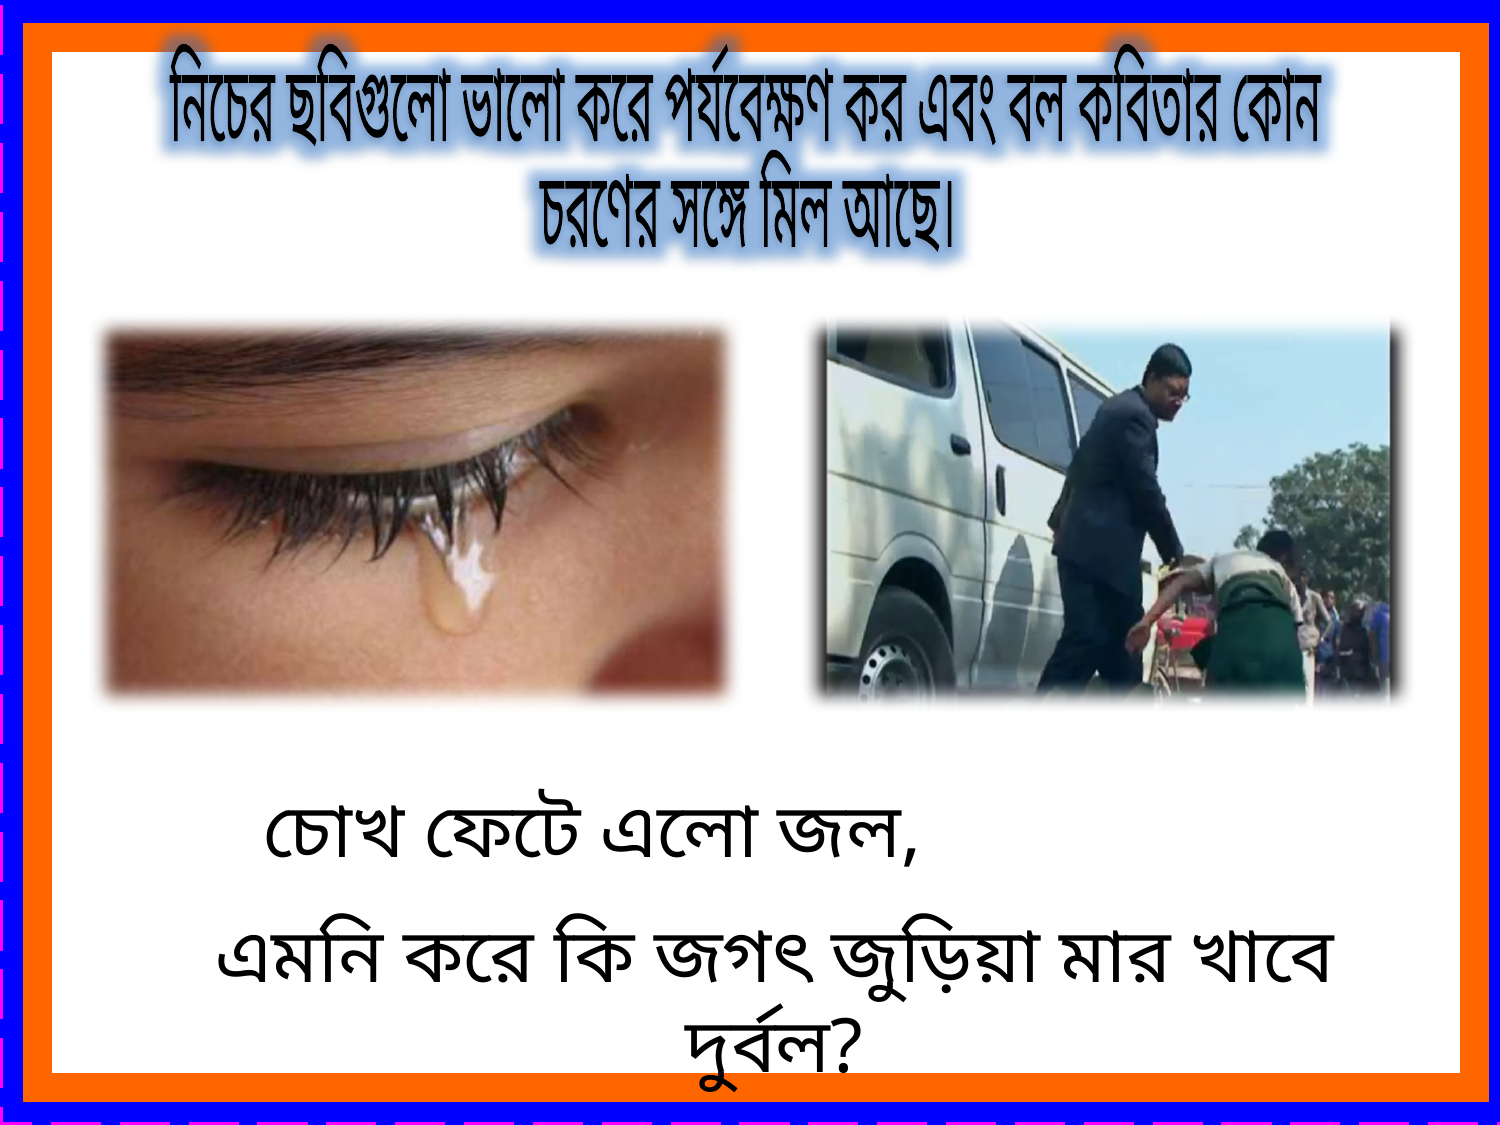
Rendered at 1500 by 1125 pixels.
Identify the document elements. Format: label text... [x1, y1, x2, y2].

text_box নিচের ছবিগুলো ভালো করে পর্যবেক্ষণ কর এবং বল কবিতার কোন চরণের সঙ্গে মিল আছে। [917, 72, 998, 148]
text_box নিচের ছবিগুলো ভালো করে পর্যবেক্ষণ কর এবং বল কবিতার কোন চরণের সঙ্গে মিল আছে। [668, 178, 752, 250]
text_box নিচের ছবিগুলো ভালো করে পর্যবেক্ষণ কর এবং বল কবিতার কোন চরণের সঙ্গে মিল আছে। [1231, 66, 1324, 144]
text_box নিচের ছবিগুলো ভালো করে পর্যবেক্ষণ কর এবং বল কবিতার কোন চরণের সঙ্গে মিল আছে। [283, 41, 453, 149]
text_box নিচের ছবিগুলো ভালো করে পর্যবেক্ষণ কর এবং বল কবিতার কোন চরণের সঙ্গে মিল আছে। [167, 41, 278, 144]
picture [799, 312, 1416, 713]
text_box নিচের ছবিগুলো ভালো করে পর্যবেক্ষণ কর এবং বল কবিতার কোন চরণের সঙ্গে মিল আছে। [663, 41, 836, 144]
text_box নিচের ছবিগুলো ভালো করে পর্যবেক্ষণ কর এবং বল কবিতার কোন চরণের সঙ্গে মিল আছে। [1075, 41, 1223, 144]
text_box চোখ ফেটে এলো জল, [162, 774, 937, 880]
text_box নিচের ছবিগুলো ভালো করে পর্যবেক্ষণ কর এবং বল কবিতার কোন চরণের সঙ্গে মিল আছে। [840, 171, 942, 255]
text_box [0, 0, 1500, 1125]
text_box এমনি করে কি জগৎ জুড়িয়া মার খাবে দুর্বল? [112, 899, 1437, 1095]
text_box নিচের ছবিগুলো ভালো করে পর্যবেক্ষণ কর এবং বল কবিতার কোন চরণের সঙ্গে মিল আছে। [1005, 73, 1069, 144]
text_box নিচের ছবিগুলো ভালো করে পর্যবেক্ষণ কর এবং বল কবিতার কোন চরণের সঙ্গে মিল আছে। [841, 73, 909, 144]
text_box নিচের ছবিগুলো ভালো করে পর্যবেক্ষণ কর এবং বল কবিতার কোন চরণের সঙ্গে মিল আছে। [459, 66, 567, 144]
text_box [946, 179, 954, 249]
text_box নিচের ছবিগুলো ভালো করে পর্যবেক্ষণ কর এবং বল কবিতার কোন চরণের সঙ্গে মিল আছে। [573, 73, 656, 144]
text_box [37, 37, 1475, 1088]
picture [87, 312, 743, 713]
text_box নিচের ছবিগুলো ভালো করে পর্যবেক্ষণ কর এবং বল কবিতার কোন চরণের সঙ্গে মিল আছে। [537, 171, 663, 250]
text_box নিচের ছবিগুলো ভালো করে পর্যবেক্ষণ কর এবং বল কবিতার কোন চরণের সঙ্গে মিল আছে। [757, 147, 834, 249]
